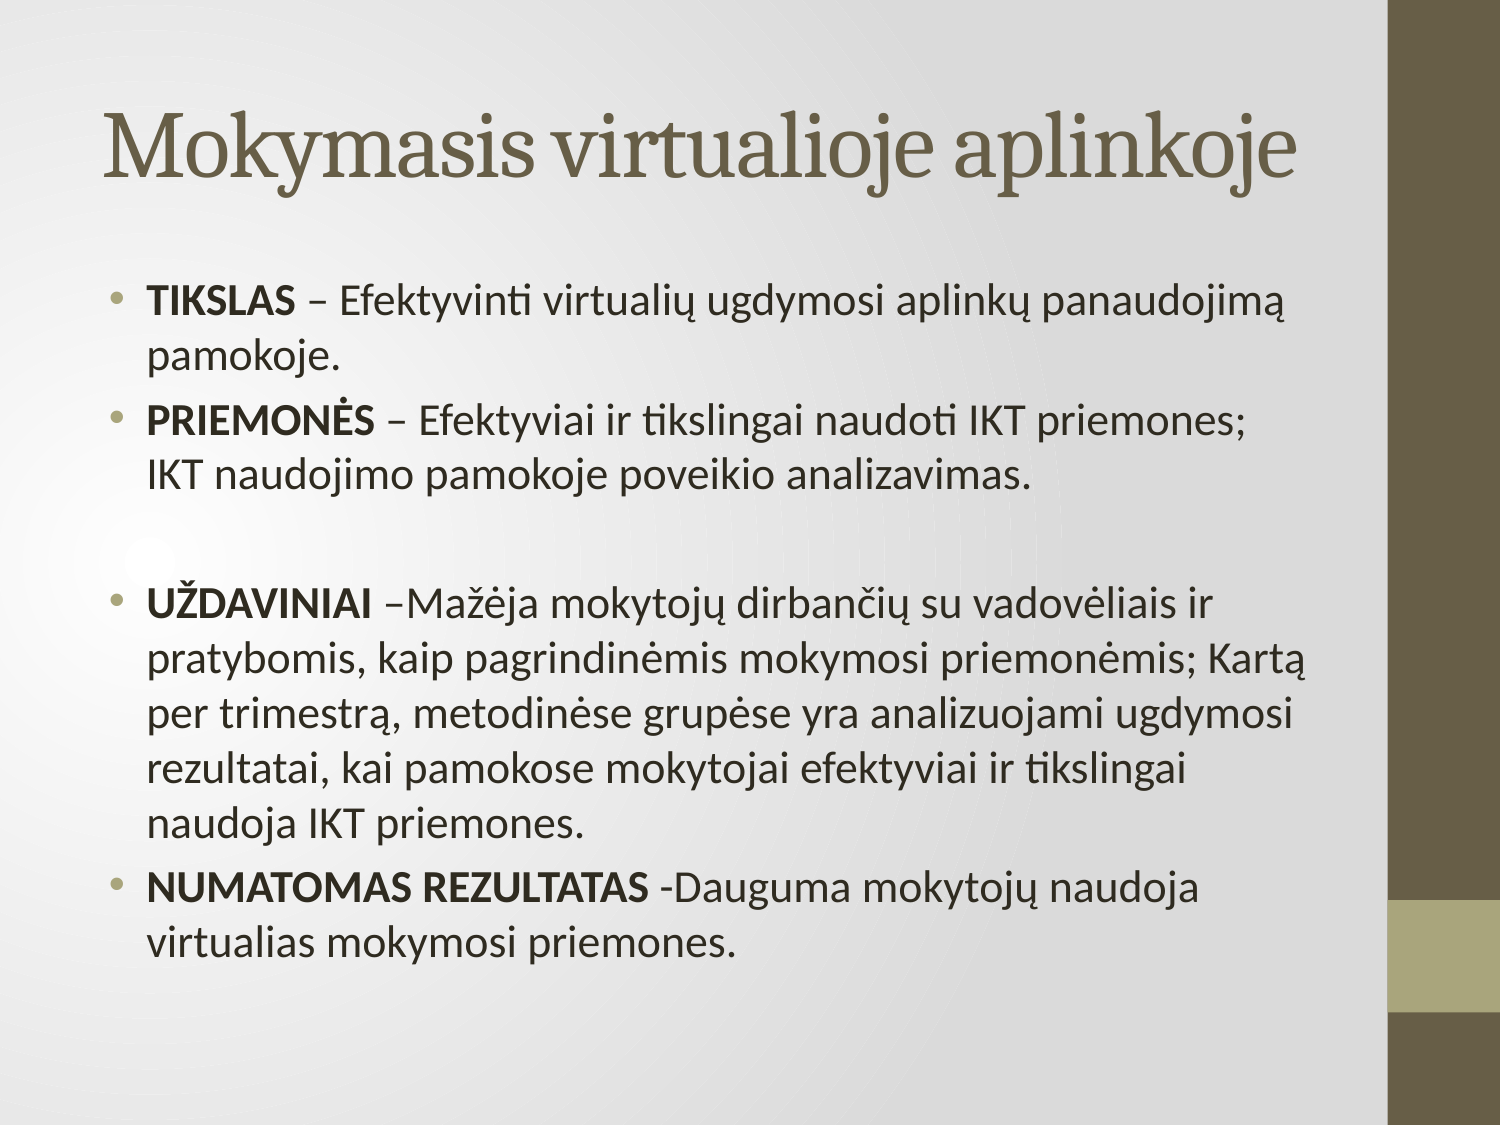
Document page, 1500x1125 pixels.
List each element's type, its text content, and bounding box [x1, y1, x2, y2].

list TIKSLAS – Efektyvinti virtualių ugdymosi aplinkų panaudojimą pamokoje. PRIEMONĖS – Efektyviai ir tikslingai naudoti IKT priemones; IKT naudojimo pamokoje poveikio analizavimas. UŽDAVINIAI –Mažėja mokytojų dirbančių su vadovėliais ir pratybomis, kaip pagrindinėmis mokymosi priemonėmis; Kartą per trimestrą, metodinėse grupėse yra analizuojami ugdymosi rezultatai, kai pamokose mokytojai efektyviai ir tikslingai naudoja IKT priemones. NUMATOMAS REZULTATAS -Dauguma mokytojų naudoja virtualias mokymosi priemones. [75, 262, 1325, 1050]
title Mokymasis virtualioje aplinkoje [75, 45, 1325, 233]
